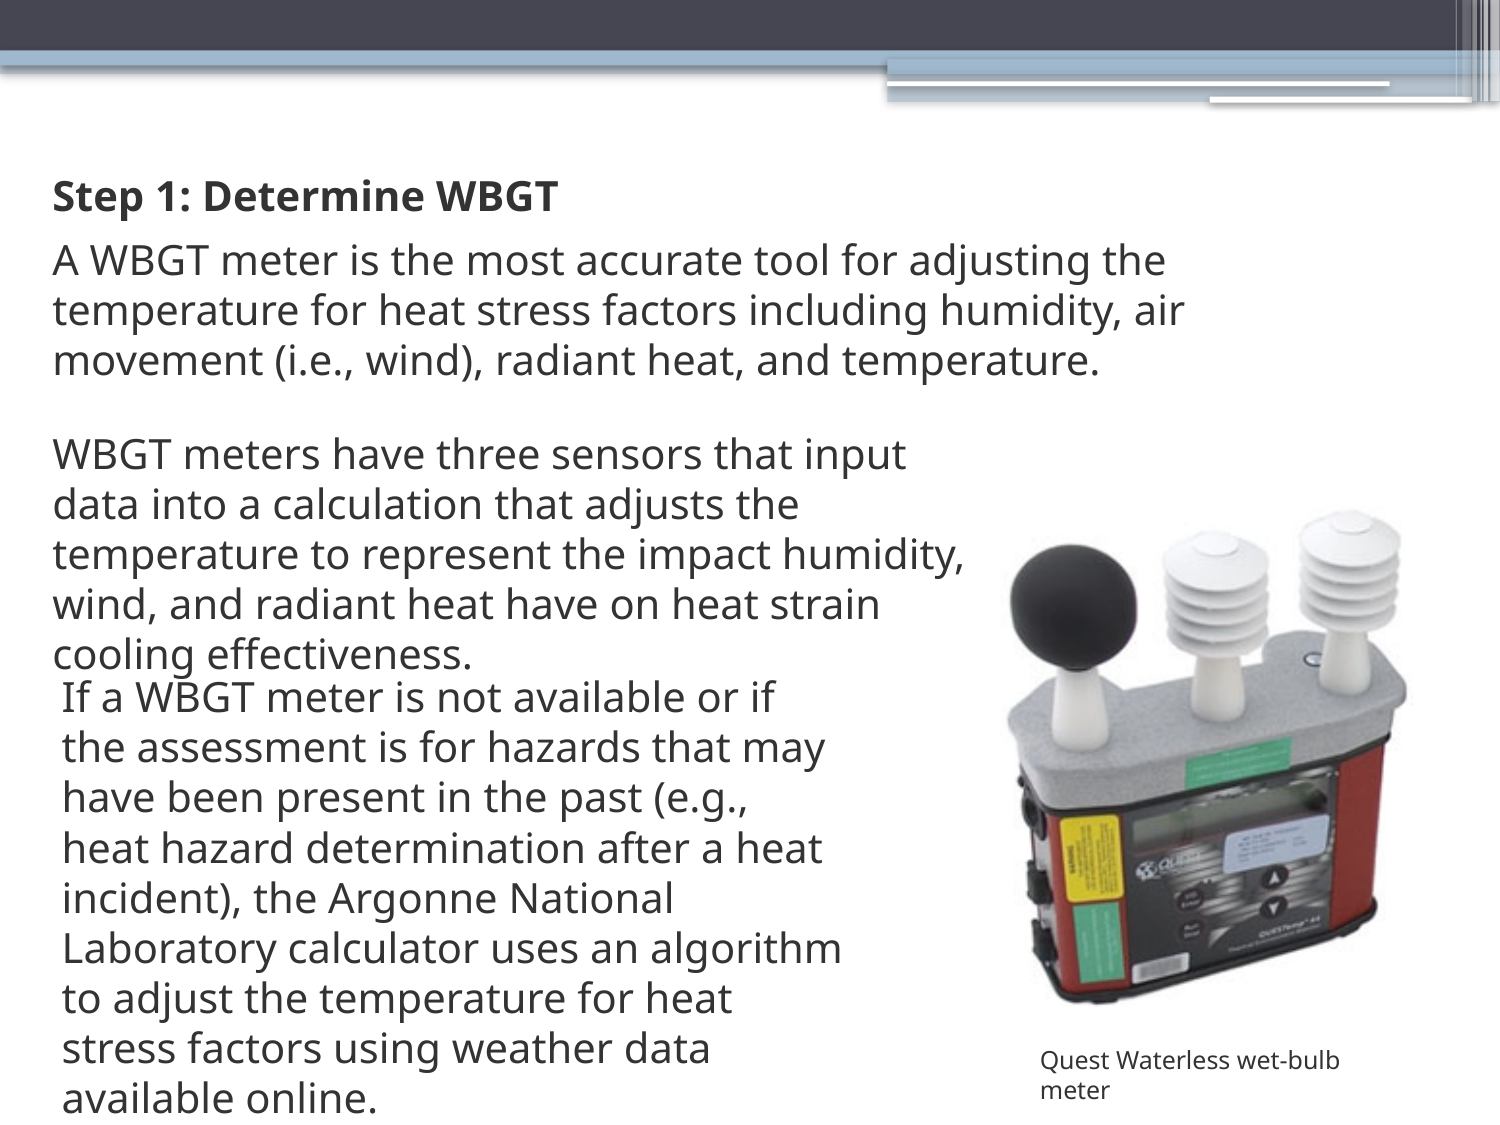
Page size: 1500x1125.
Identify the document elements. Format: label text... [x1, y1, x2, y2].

text_box A WBGT meter is the most accurate tool for adjusting the temperature for heat stress factors including humidity, air movement (i.e., wind), radiant heat, and temperature. [37, 226, 1388, 392]
text_box If a WBGT meter is not available or if the assessment is for hazards that may have been present in the past (e.g., heat hazard determination after a heat incident), the Argonne National Laboratory calculator uses an algorithm to adjust the temperature for heat stress factors using weather data available online. [46, 685, 860, 1125]
text_box Quest Waterless wet-bulb meter [1024, 1037, 1413, 1113]
picture [999, 504, 1413, 1007]
text_box Step 1: Determine WBGT [37, 162, 788, 226]
text_box WBGT meters have three sensors that input data into a calculation that adjusts the temperature to represent the impact humidity, wind, and radiant heat have on heat strain cooling effectiveness. [37, 420, 1000, 685]
